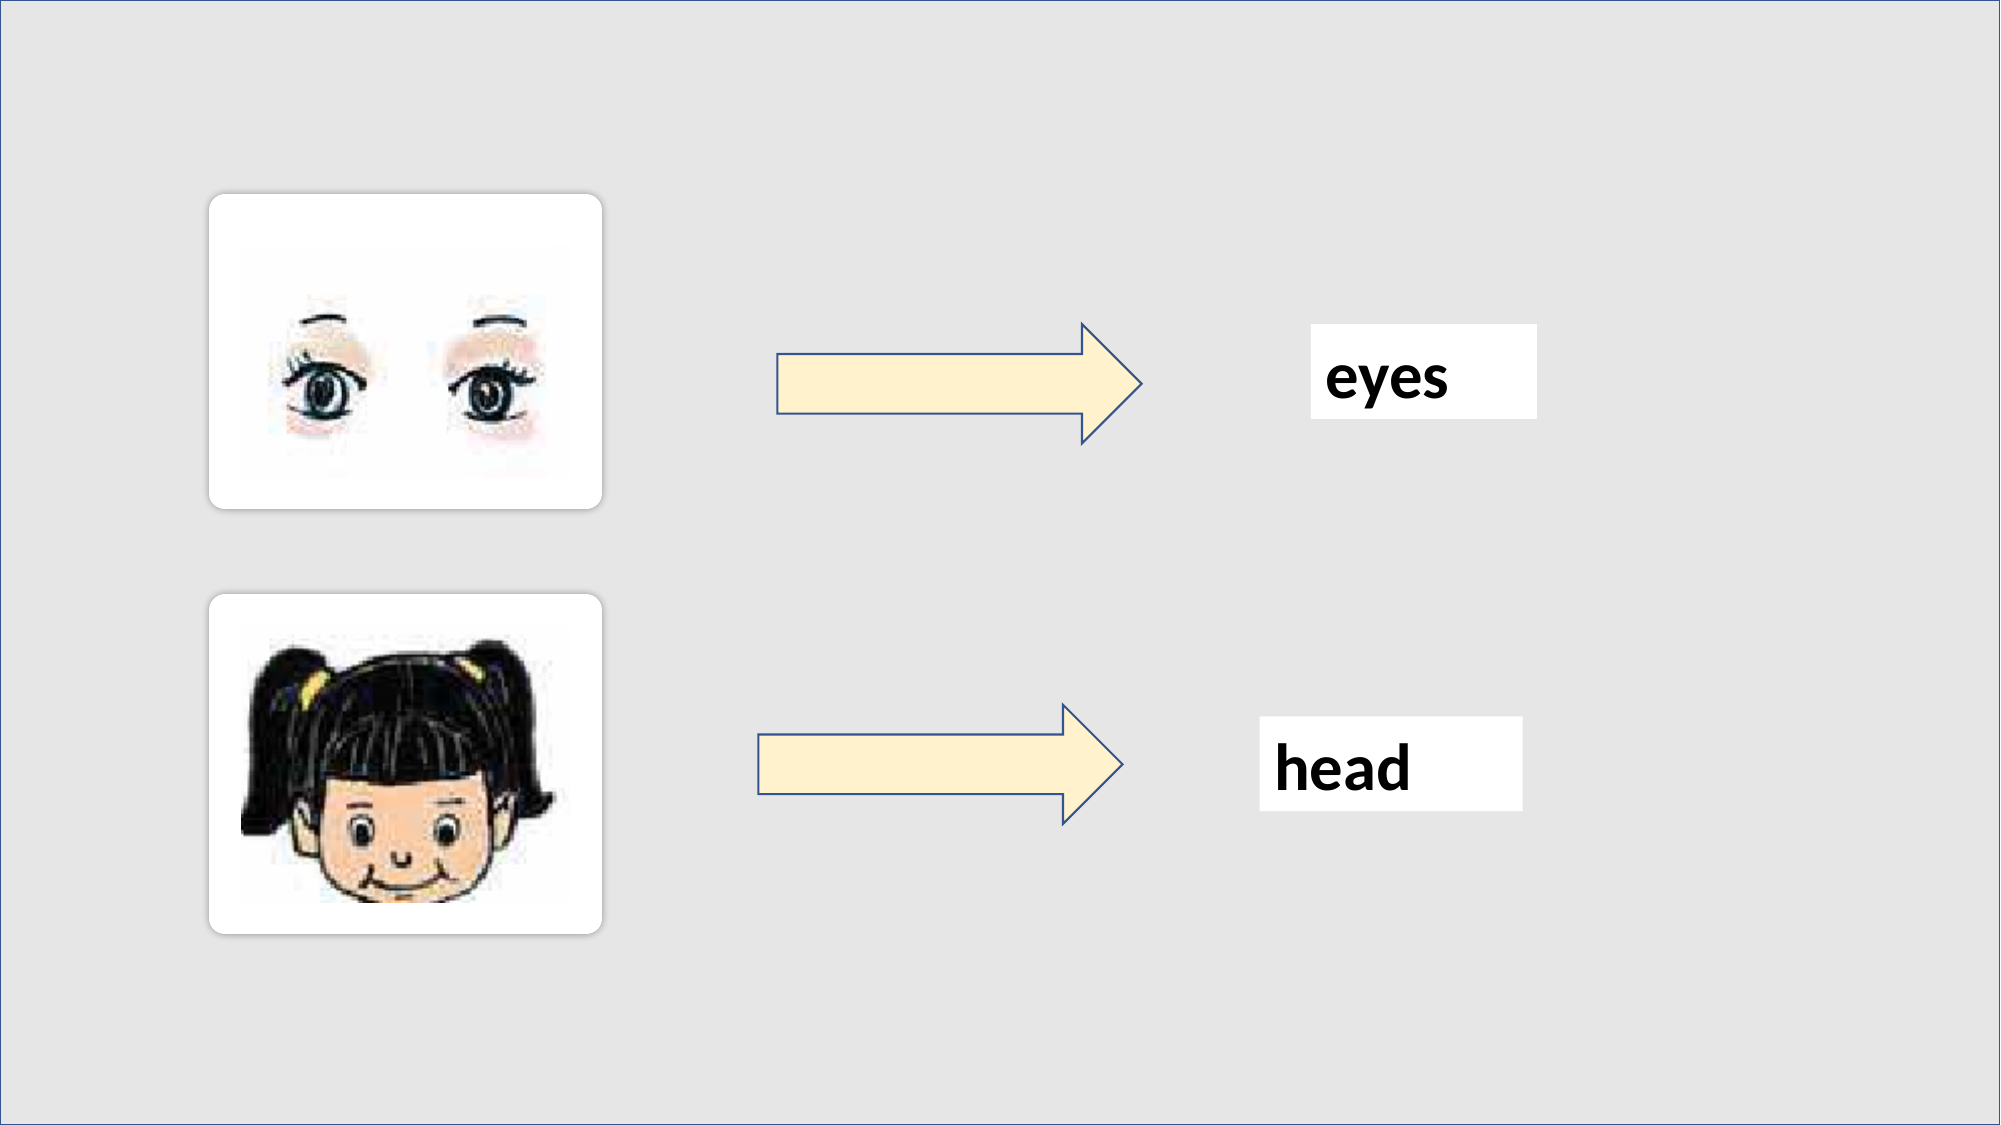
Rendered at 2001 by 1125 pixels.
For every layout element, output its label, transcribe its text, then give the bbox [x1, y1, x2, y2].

text_box [0, 0, 2000, 1125]
text_box eyes [1310, 324, 1537, 419]
text_box [776, 321, 1144, 446]
picture [240, 225, 571, 479]
text_box head [1259, 716, 1523, 812]
picture [240, 625, 571, 903]
text_box [757, 702, 1125, 827]
